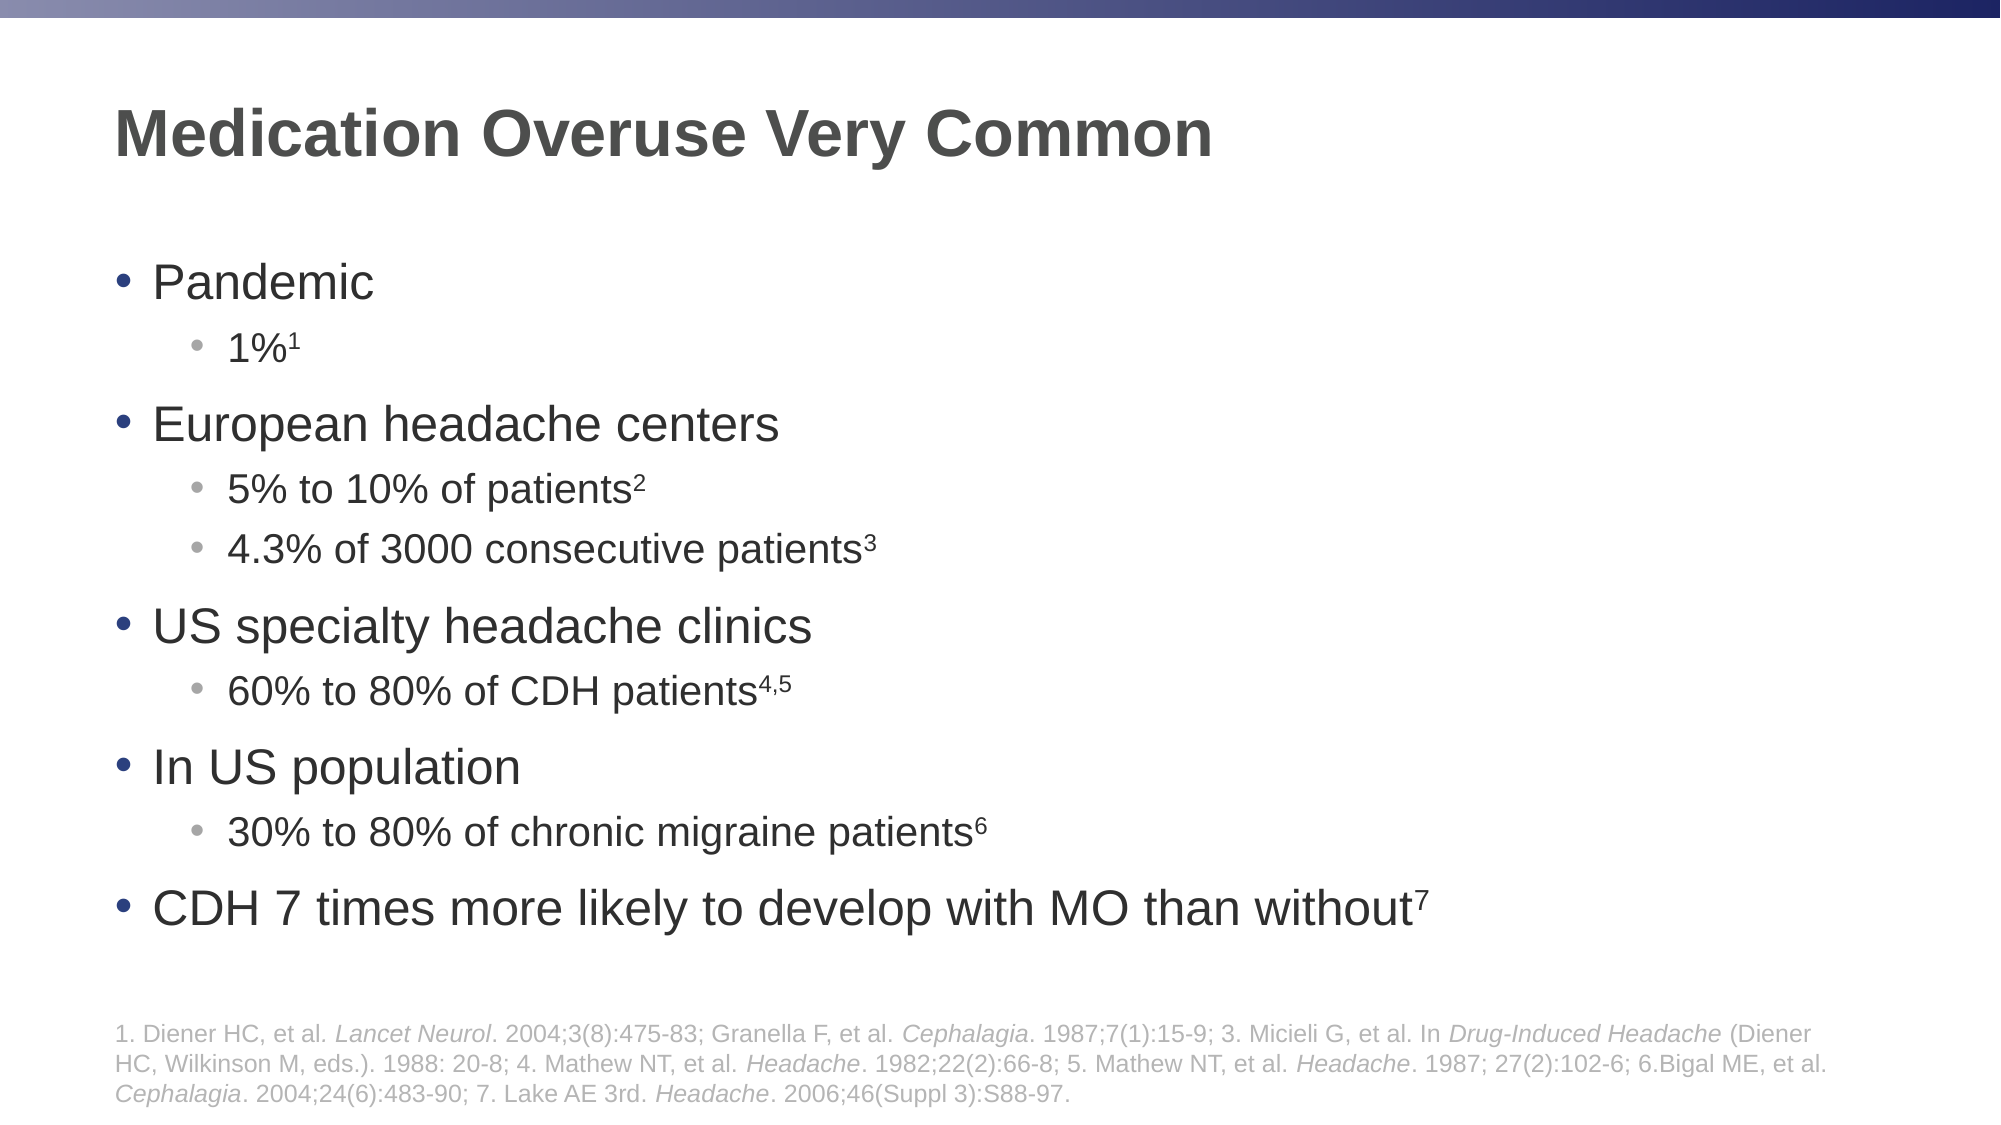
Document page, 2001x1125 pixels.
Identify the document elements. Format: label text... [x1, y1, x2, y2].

list Pandemic 1%1 European headache centers 5% to 10% of patients2 4.3% of 3000 consecutive patients3 US specialty headache clinics 60% to 80% of CDH patients4,5 In US population 30% to 80% of chronic migraine patients6 CDH 7 times more likely to develop with MO than without7 [99, 242, 1863, 1018]
title Medication Overuse Very Common [99, 32, 1863, 228]
footer 1. Diener HC, et al. Lancet Neurol. 2004;3(8):475-83; Granella F, et al. Cephalagia. 1987;7(1):15-9; 3. Micieli G, et al. In Drug-Induced Headache (Diener HC, Wilkinson M, eds.). 1988: 20-8; 4. Mathew NT, et al. Headache. 1982;22(2):66-8; 5. Mathew NT, et al. Headache. 1987; 27(2):102-6; 6.Bigal ME, et al. Cephalagia. 2004;24(6):483-90; 7. Lake AE 3rd. Headache. 2006;46(Suppl 3):S88-97. [99, 1042, 1863, 1116]
